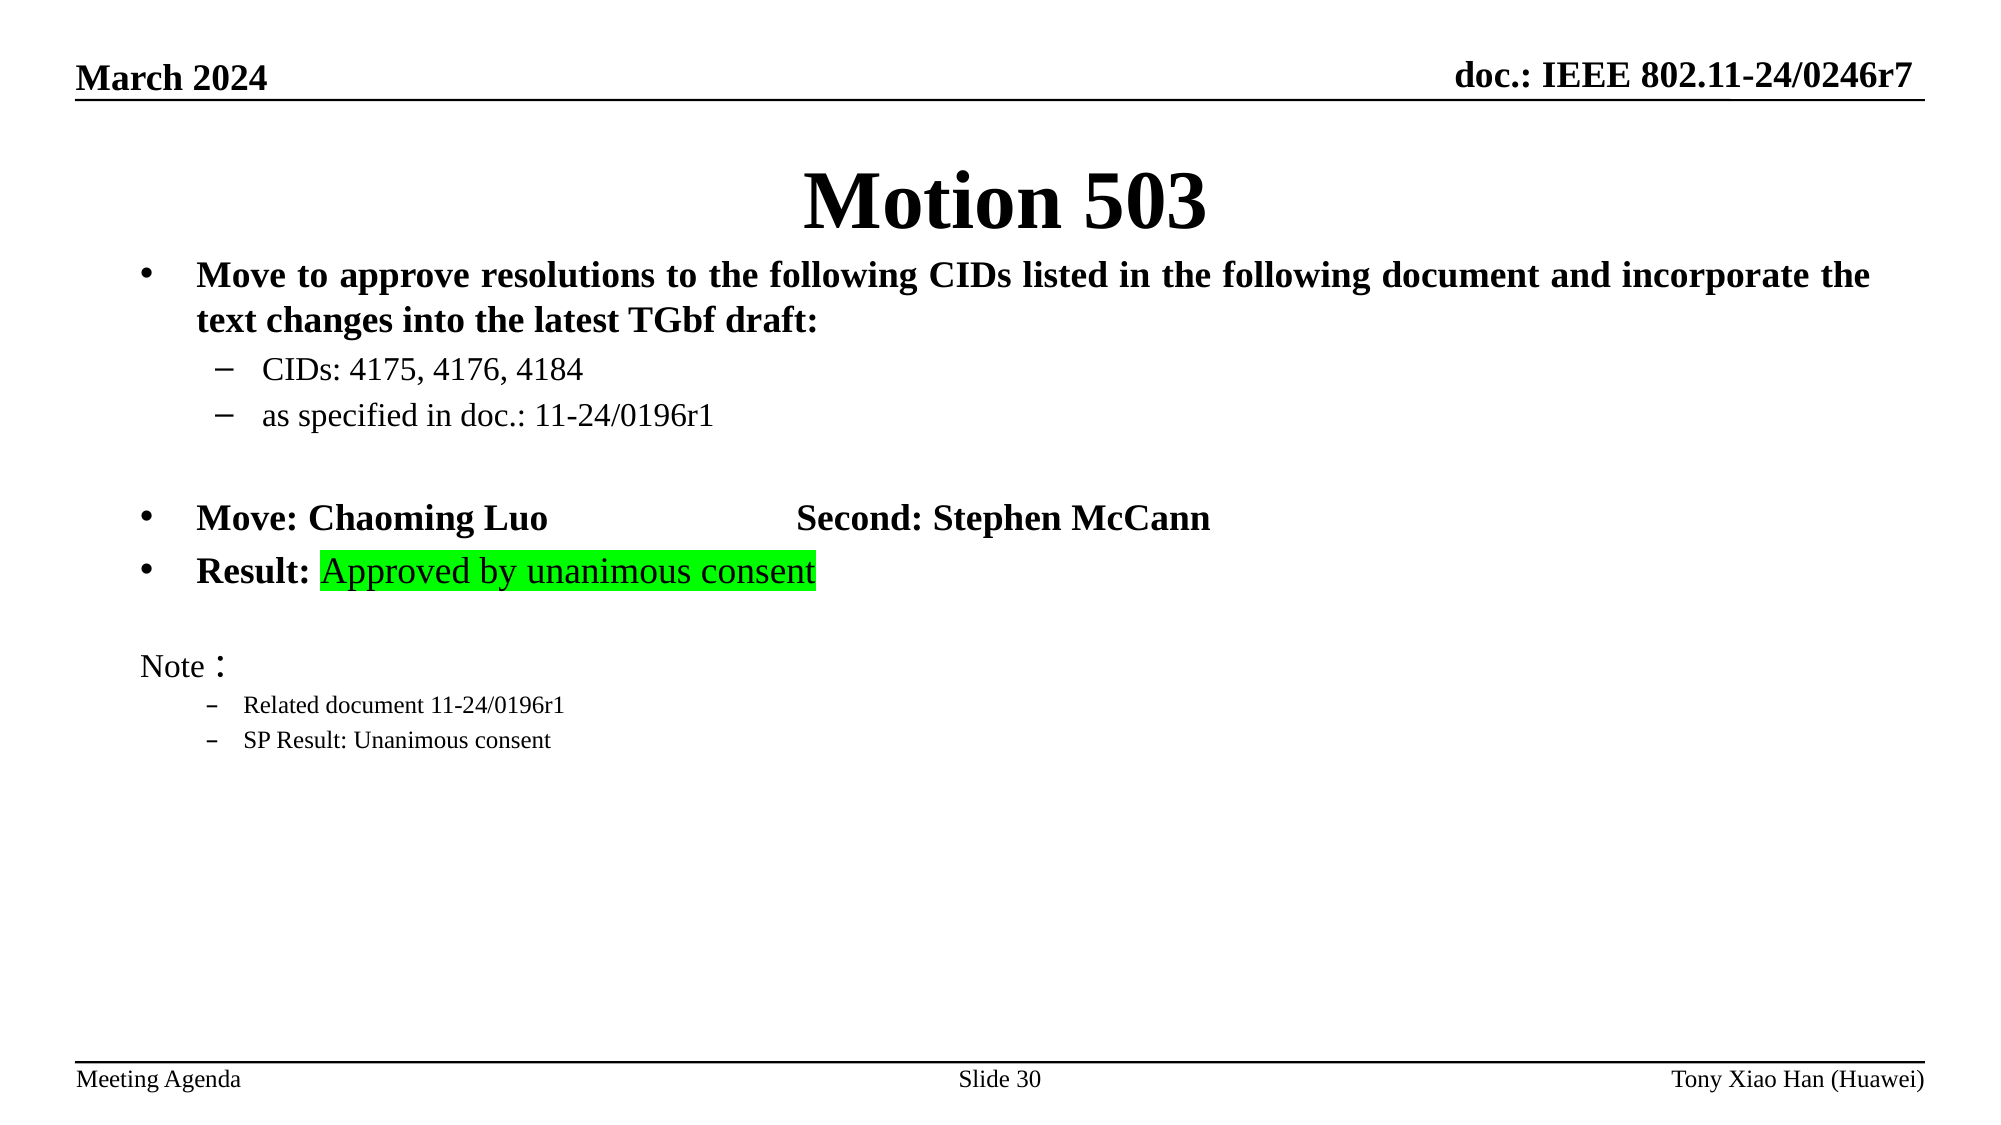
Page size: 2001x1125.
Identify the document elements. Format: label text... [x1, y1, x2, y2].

text_box Motion 503 [368, 137, 1644, 212]
text_box Move to approve resolutions to the following CIDs listed in the following document and incorporate the text changes into the latest TGbf draft: CIDs: 4175, 4176, 4184 as specified in doc.: 11-24/0196r1 Move: Chaoming Luo Second: Stephen McCann Result: Approved by unanimous consent Note： Related document 11-24/0196r1 SP Result: Unanimous consent [125, 212, 1888, 988]
